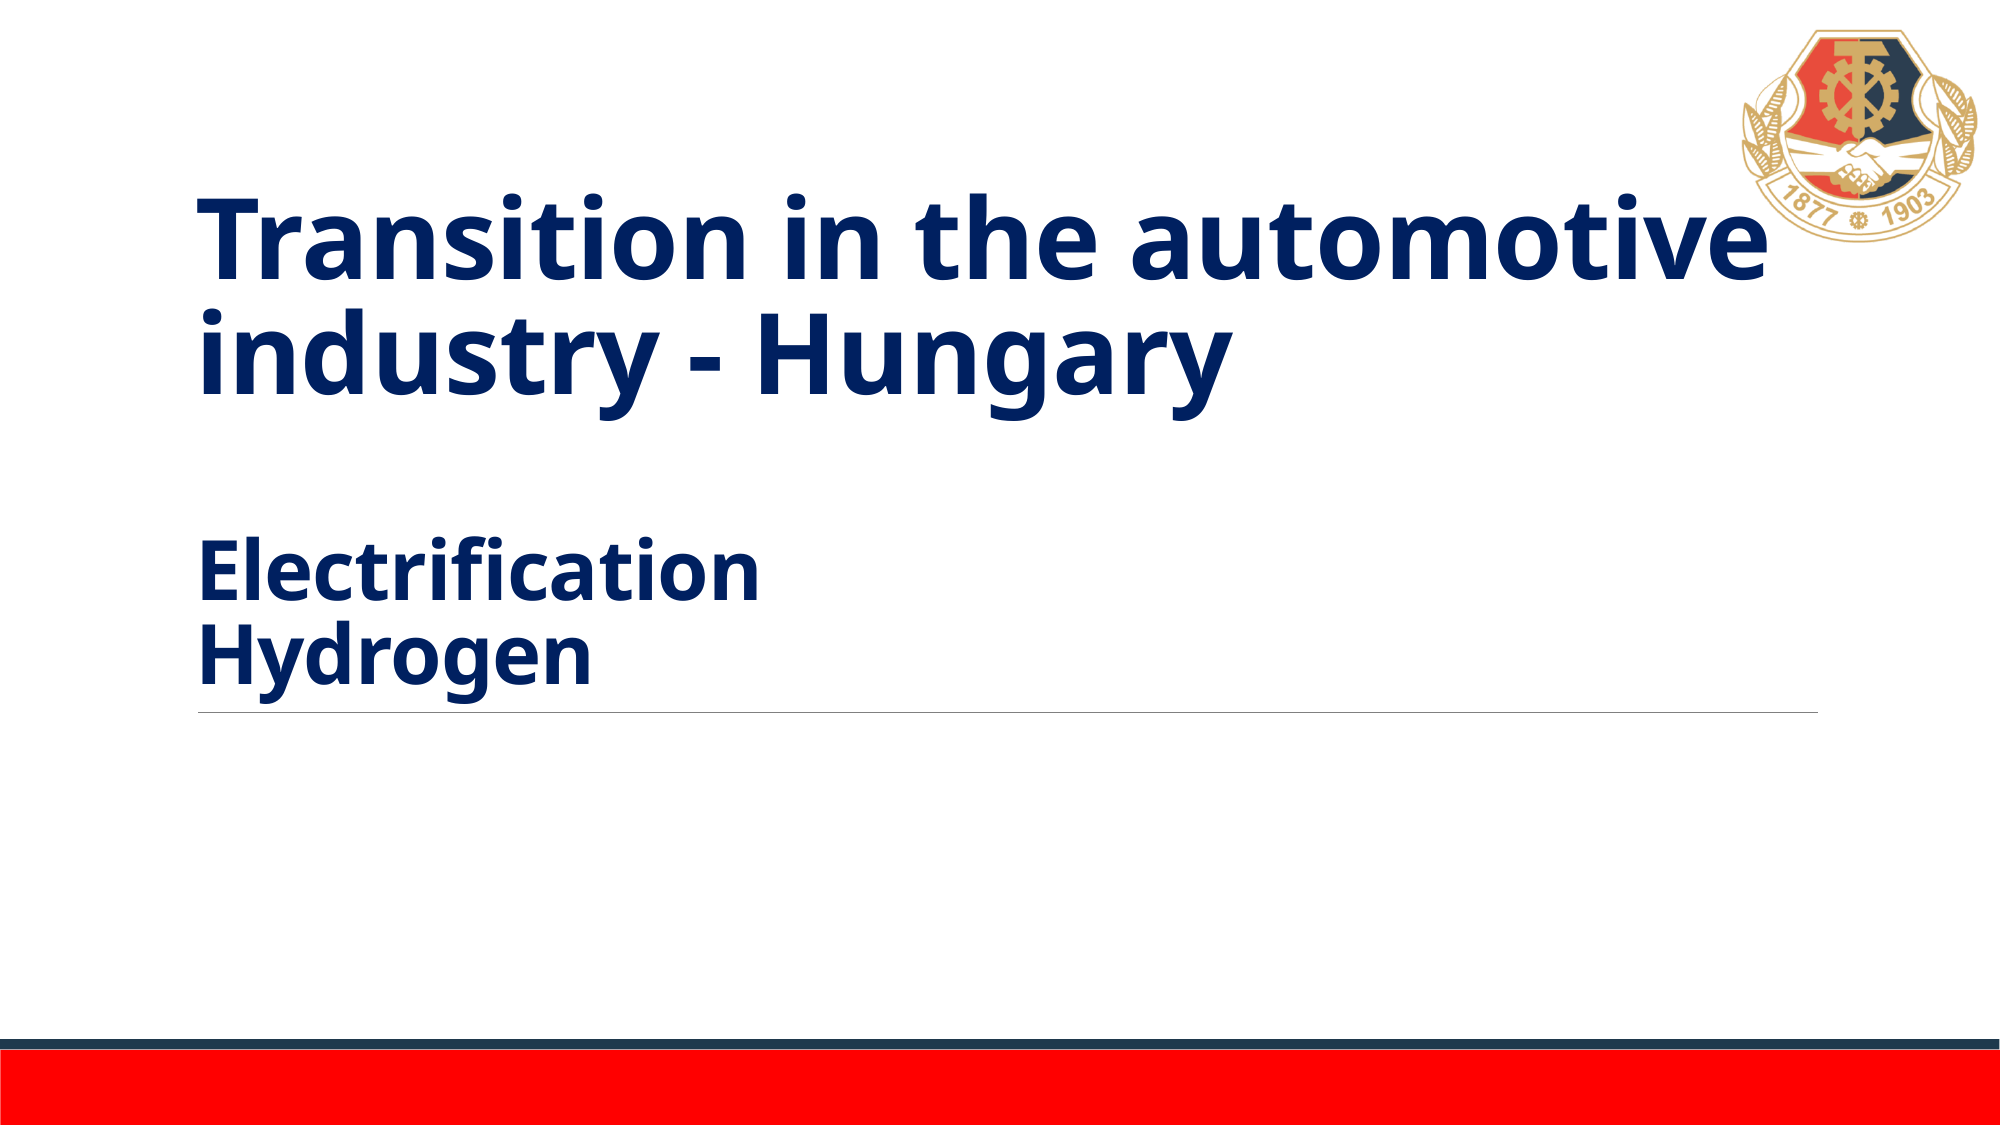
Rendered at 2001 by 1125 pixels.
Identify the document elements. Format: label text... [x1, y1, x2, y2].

picture [1740, 28, 1978, 244]
title Transition in the automotive industry - Hungary Electrification Hydrogen [180, 124, 1830, 710]
